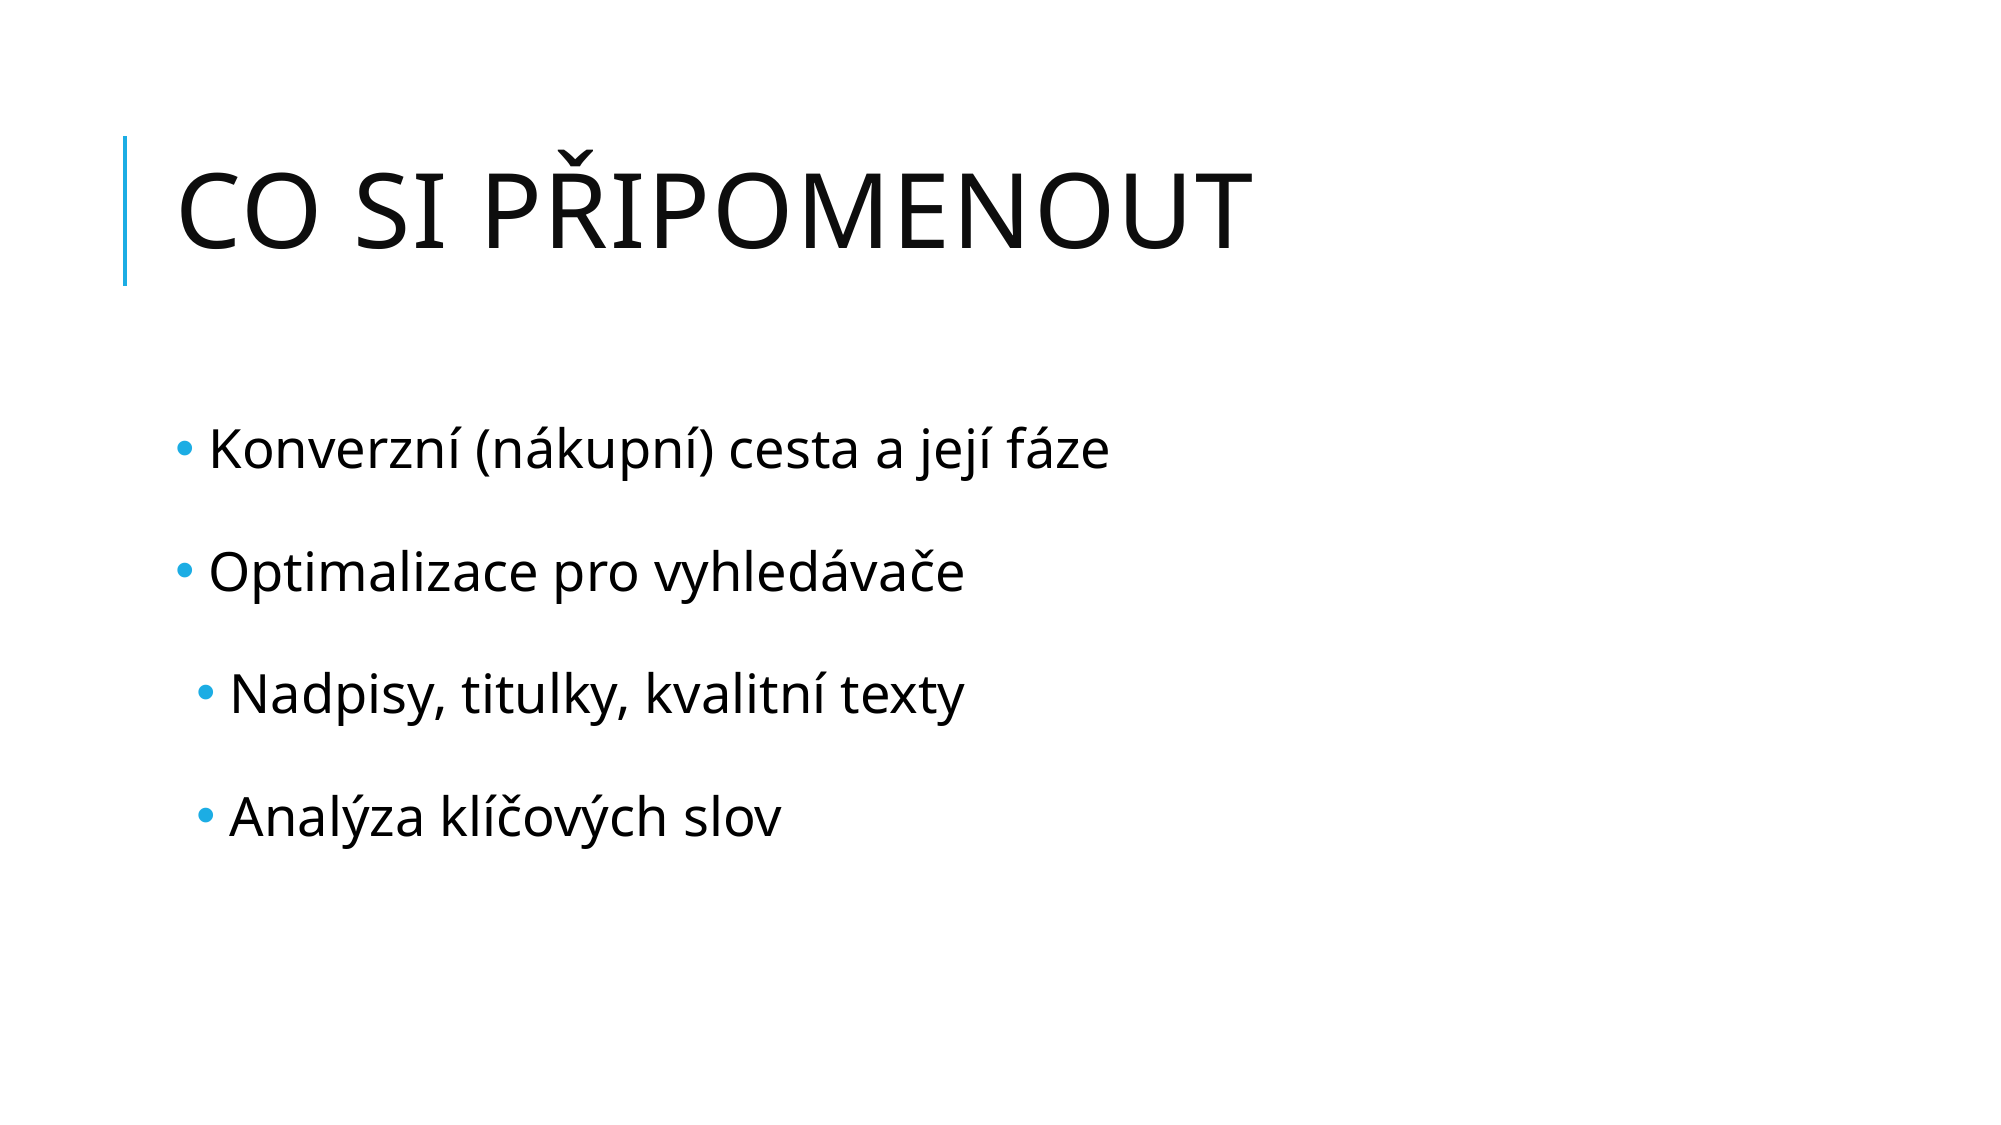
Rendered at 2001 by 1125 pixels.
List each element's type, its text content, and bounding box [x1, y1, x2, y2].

title Co si připomenout [167, 95, 1763, 343]
list Konverzní (nákupní) cesta a její fáze Optimalizace pro vyhledávače Nadpisy, titulky, kvalitní texty Analýza klíčových slov [167, 374, 1763, 1107]
